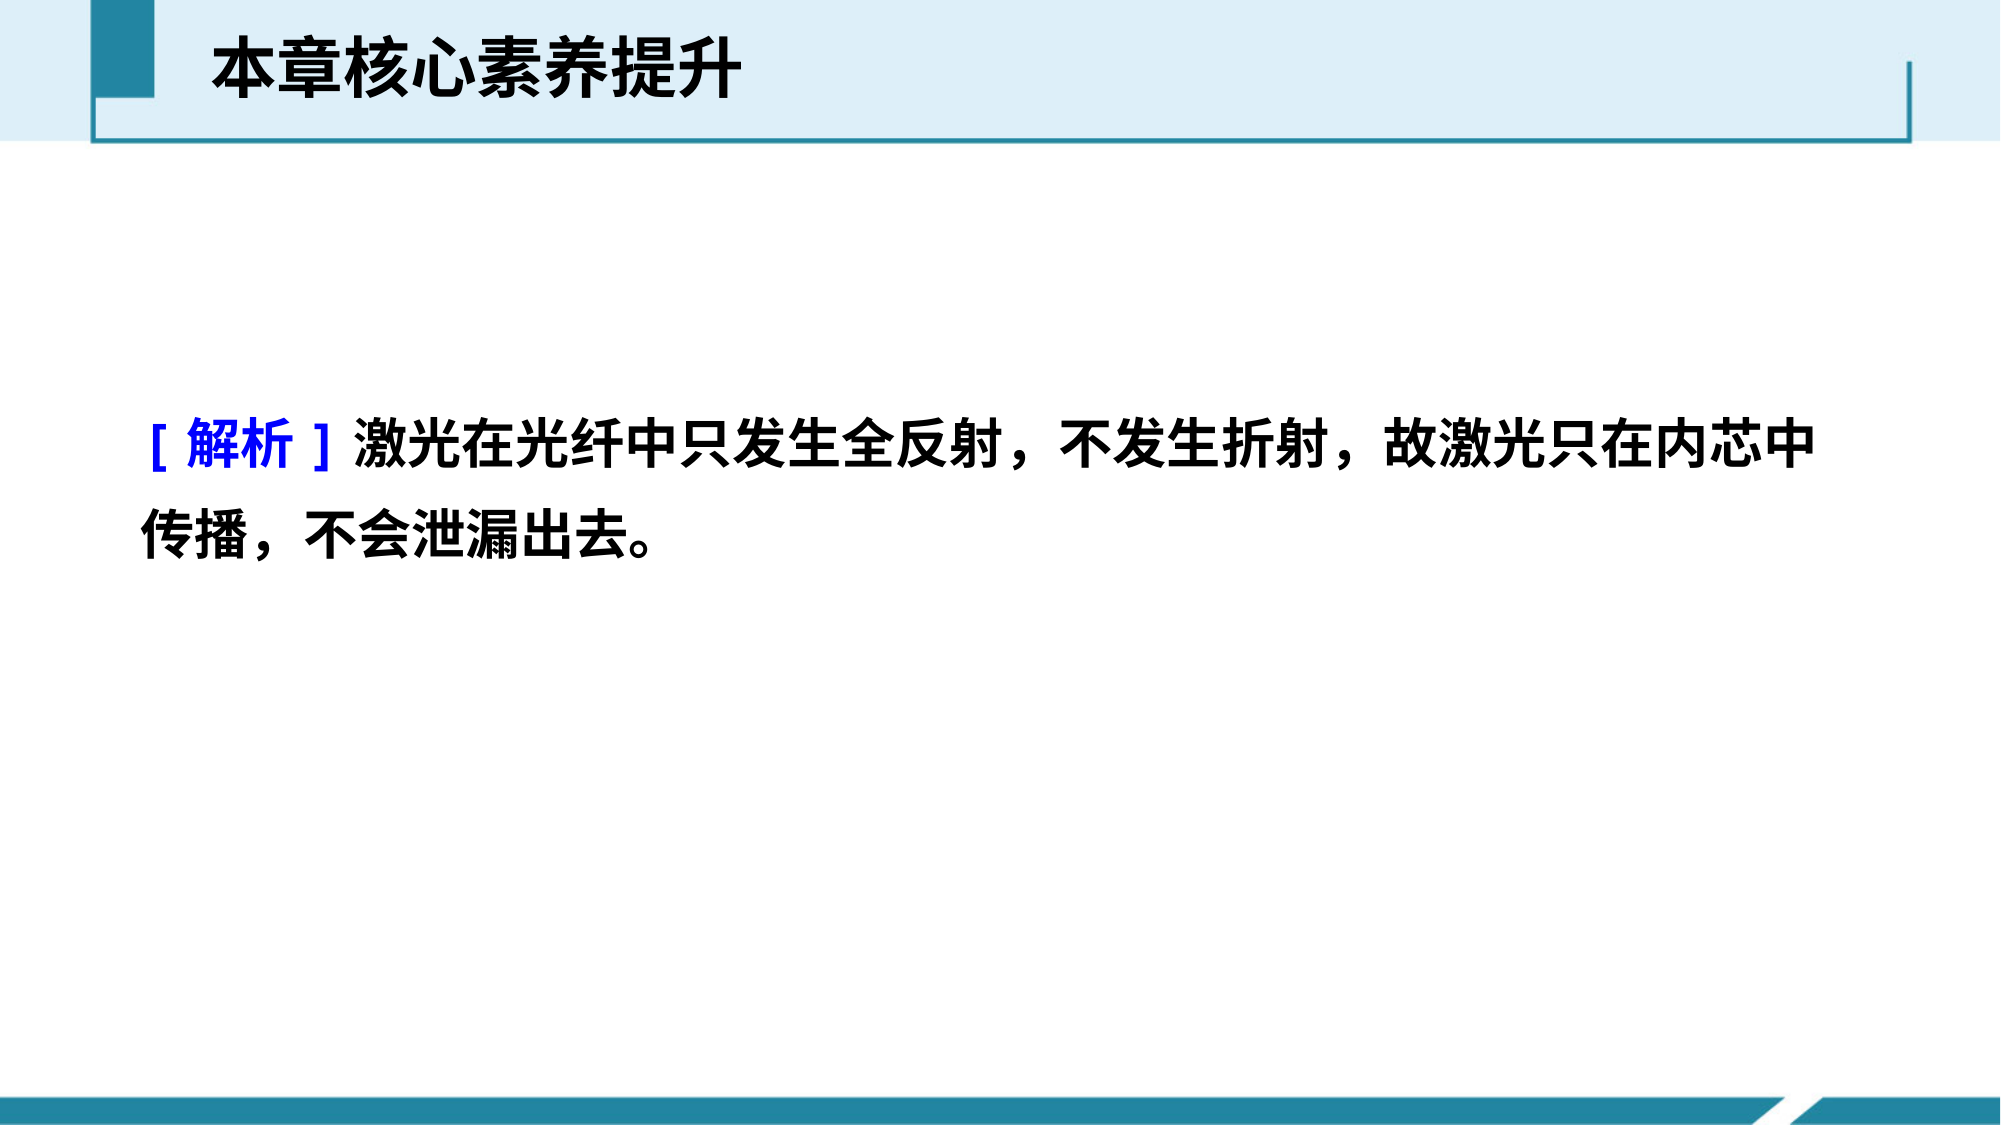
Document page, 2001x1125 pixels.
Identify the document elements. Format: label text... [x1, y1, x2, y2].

text_box 本章核心素养提升 [195, 18, 759, 114]
text_box [解析]激光在光纤中只发生全反射，不发生折射，故激光只在内芯中传播，不会泄漏出去。 [125, 376, 1852, 573]
picture [0, 0, 2001, 1125]
